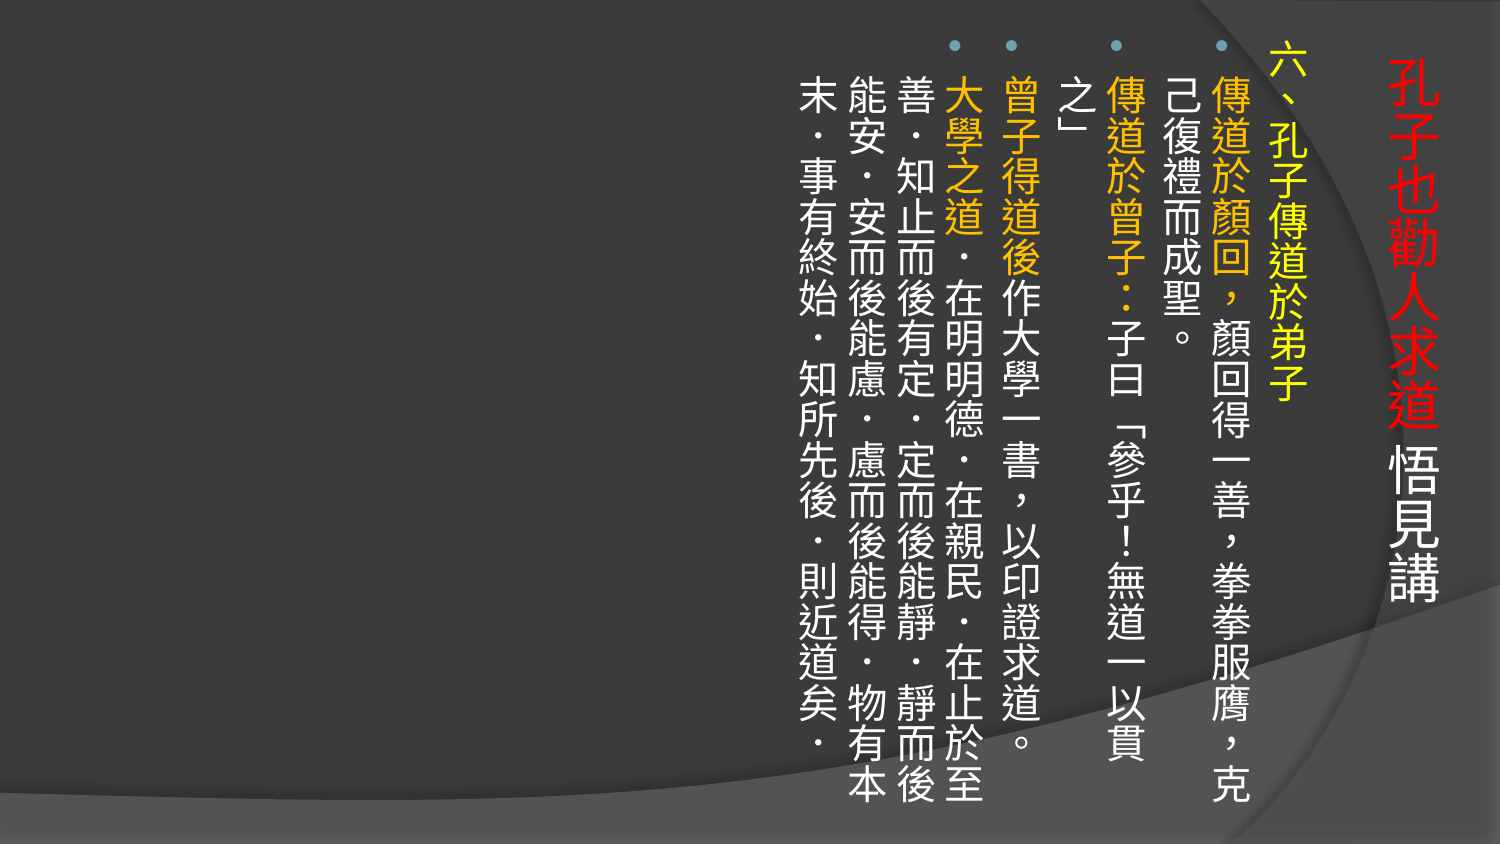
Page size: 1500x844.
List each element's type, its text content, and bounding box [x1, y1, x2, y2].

list 六、孔子傳道於弟子 傳道於顏回，顏回得一善，拳拳服膺，克己復禮而成聖。 傳道於曾子：子曰「參乎！無道一以貫之」 曾子得道後作大學一書，以印證求道。 大學之道．在明明德．在親民．在止於至善．知止而後有定．定而後能靜．靜而後能安．安而後能慮．慮而後能得．物有本末．事有終始．知所先後．則近道矣． [29, 20, 1353, 824]
title 孔子也勸人求道 悟見講 [1353, 43, 1473, 812]
